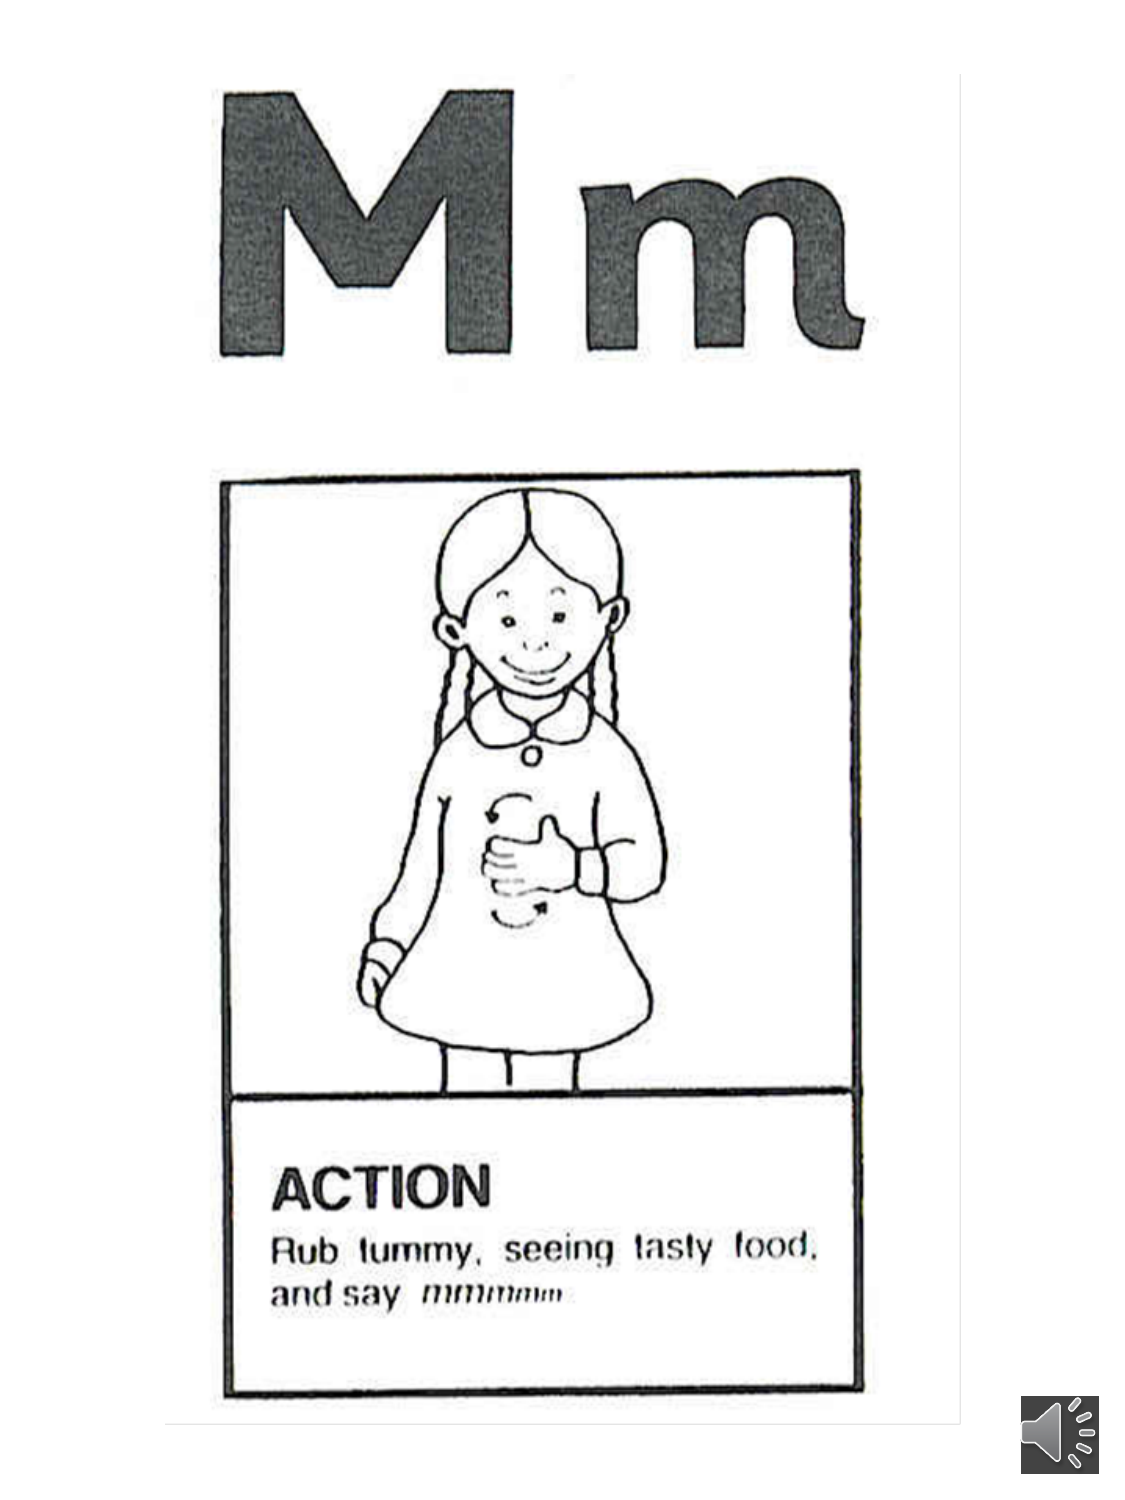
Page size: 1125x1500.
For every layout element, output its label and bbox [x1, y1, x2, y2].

picture [1019, 1394, 1101, 1476]
picture [165, 73, 962, 1426]
